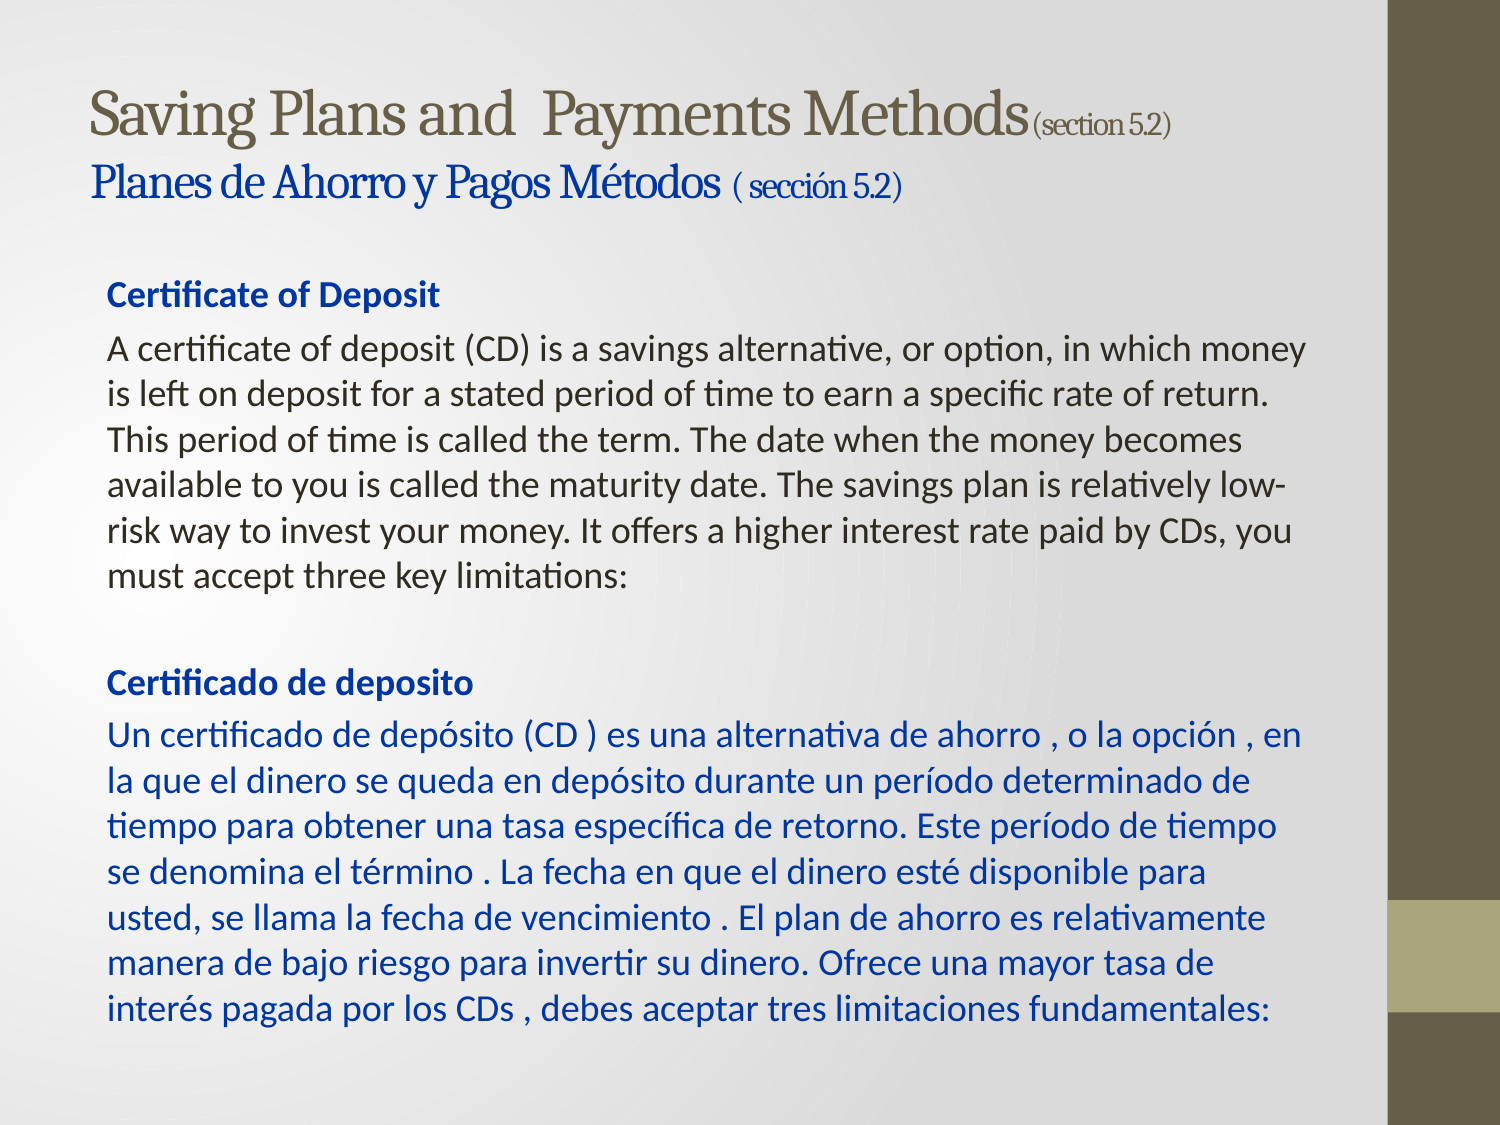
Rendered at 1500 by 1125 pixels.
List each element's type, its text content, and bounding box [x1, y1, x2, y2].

title Saving Plans and Payments Methods(section 5.2) Planes de Ahorro y Pagos Métodos ( sección 5.2) [75, 45, 1325, 233]
list Certificate of Deposit A certificate of deposit (CD) is a savings alternative, or option, in which money is left on deposit for a stated period of time to earn a specific rate of return. This period of time is called the term. The date when the money becomes available to you is called the maturity date. The savings plan is relatively low-risk way to invest your money. It offers a higher interest rate paid by CDs, you must accept three key limitations: Certificado de deposito Un certificado de depósito (CD ) es una alternativa de ahorro , o la opción , en la que el dinero se queda en depósito durante un período determinado de tiempo para obtener una tasa específica de retorno. Este período de tiempo se denomina el término . La fecha en que el dinero esté disponible para usted, se llama la fecha de vencimiento . El plan de ahorro es relativamente manera de bajo riesgo para invertir su dinero. Ofrece una mayor tasa de interés pagada por los CDs , debes aceptar tres limitaciones fundamentales: [75, 262, 1325, 1050]
